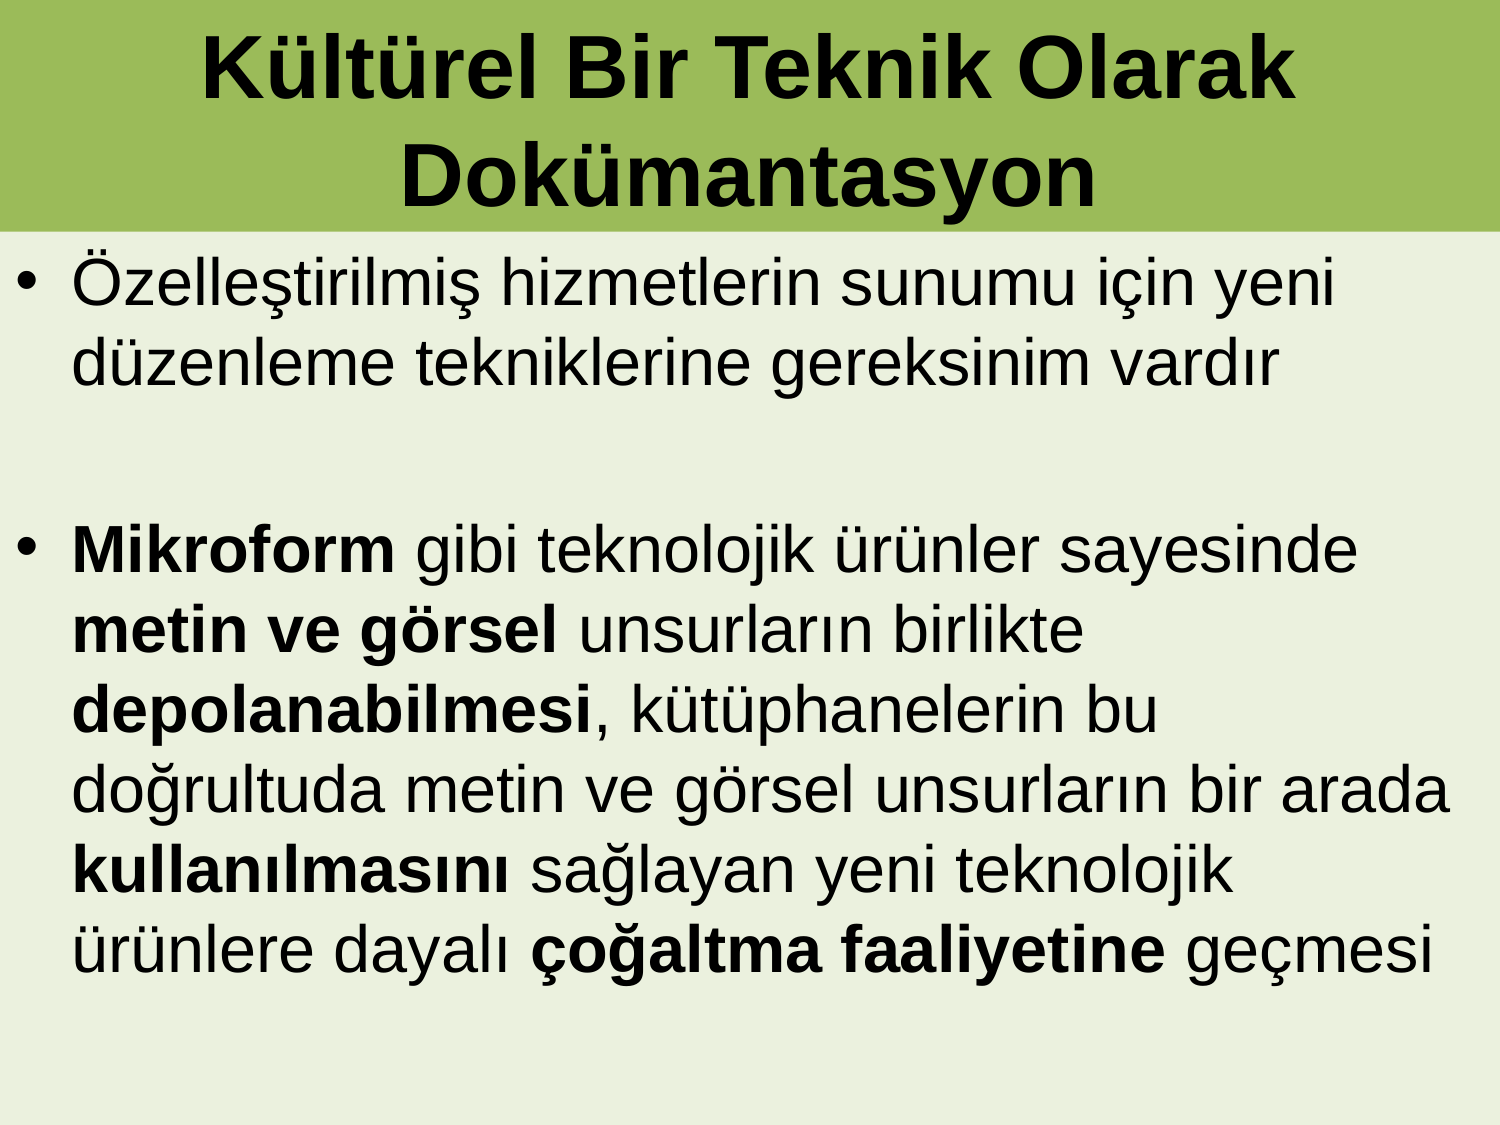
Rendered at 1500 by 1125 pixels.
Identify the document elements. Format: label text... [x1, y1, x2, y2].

list Özelleştirilmiş hizmetlerin sunumu için yeni düzenleme tekniklerine gereksinim vardır Mikroform gibi teknolojik ürünler sayesinde metin ve görsel unsurların birlikte depolanabilmesi, kütüphanelerin bu doğrultuda metin ve görsel unsurların bir arada kullanılmasını sağlayan yeni teknolojik ürünlere dayalı çoğaltma faaliyetine geçmesi [0, 231, 1500, 1125]
title Kültürel Bir Teknik Olarak Dokümantasyon [0, 0, 1500, 231]
